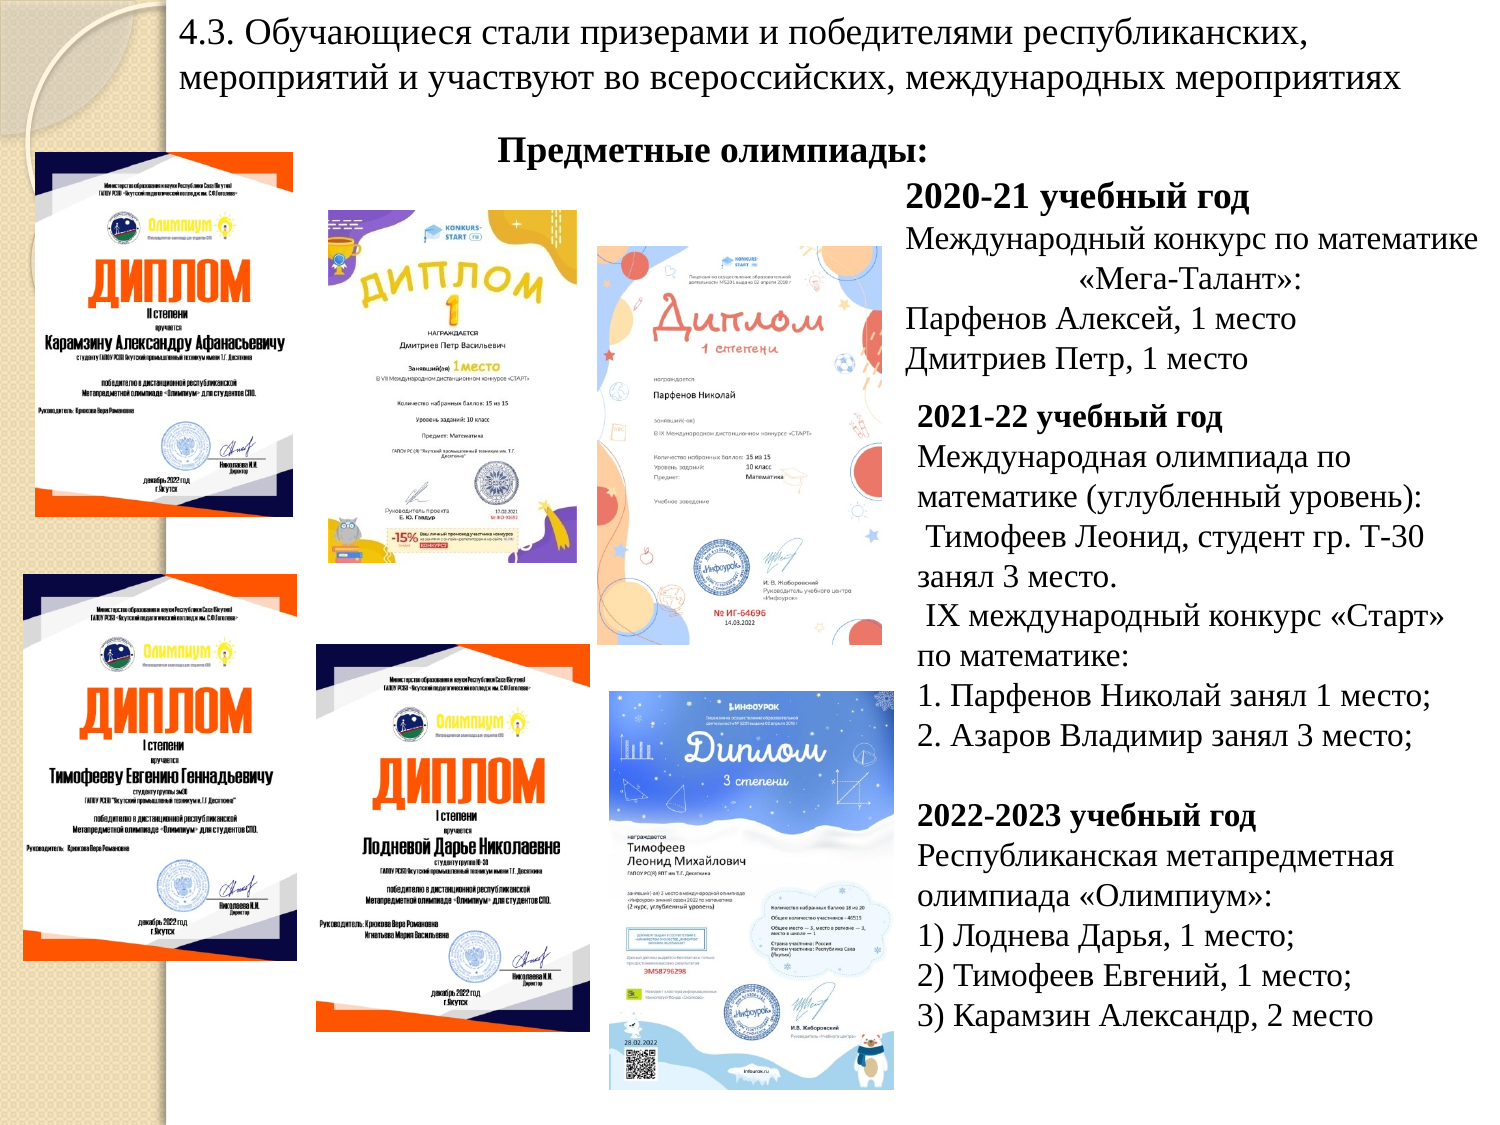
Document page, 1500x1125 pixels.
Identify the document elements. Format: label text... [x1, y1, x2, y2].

text_box Предметные олимпиады: [482, 117, 954, 177]
picture [23, 573, 298, 962]
picture [34, 152, 294, 518]
text_box 2021-22 учебный год Международная олимпиада по математике (углубленный уровень): Тимофеев Леонид, студент гр. Т-30 занял 3 место. IX международный конкурс «Старт» по математике: 1. Парфенов Николай занял 1 место; 2. Азаров Владимир занял 3 место; 2022-2023 учебный год Республиканская метапредметная олимпиада «Олимпиум»: 1) Лоднева Дарья, 1 место; 2) Тимофеев Евгений, 1 место; 3) Карамзин Александр, 2 место [902, 386, 1500, 1041]
picture [597, 245, 882, 645]
picture [327, 210, 577, 563]
picture [316, 644, 590, 1032]
text_box 4.3. Обучающиеся стали призерами и победителями республиканских, мероприятий и участвуют во всероссийских, международных мероприятиях [164, 0, 1500, 105]
text_box 2020-21 учебный год Международный конкурс по математике «Мега-Талант»: Парфенов Алексей, 1 место Дмитриев Петр, 1 место [890, 163, 1500, 384]
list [609, 691, 894, 1091]
